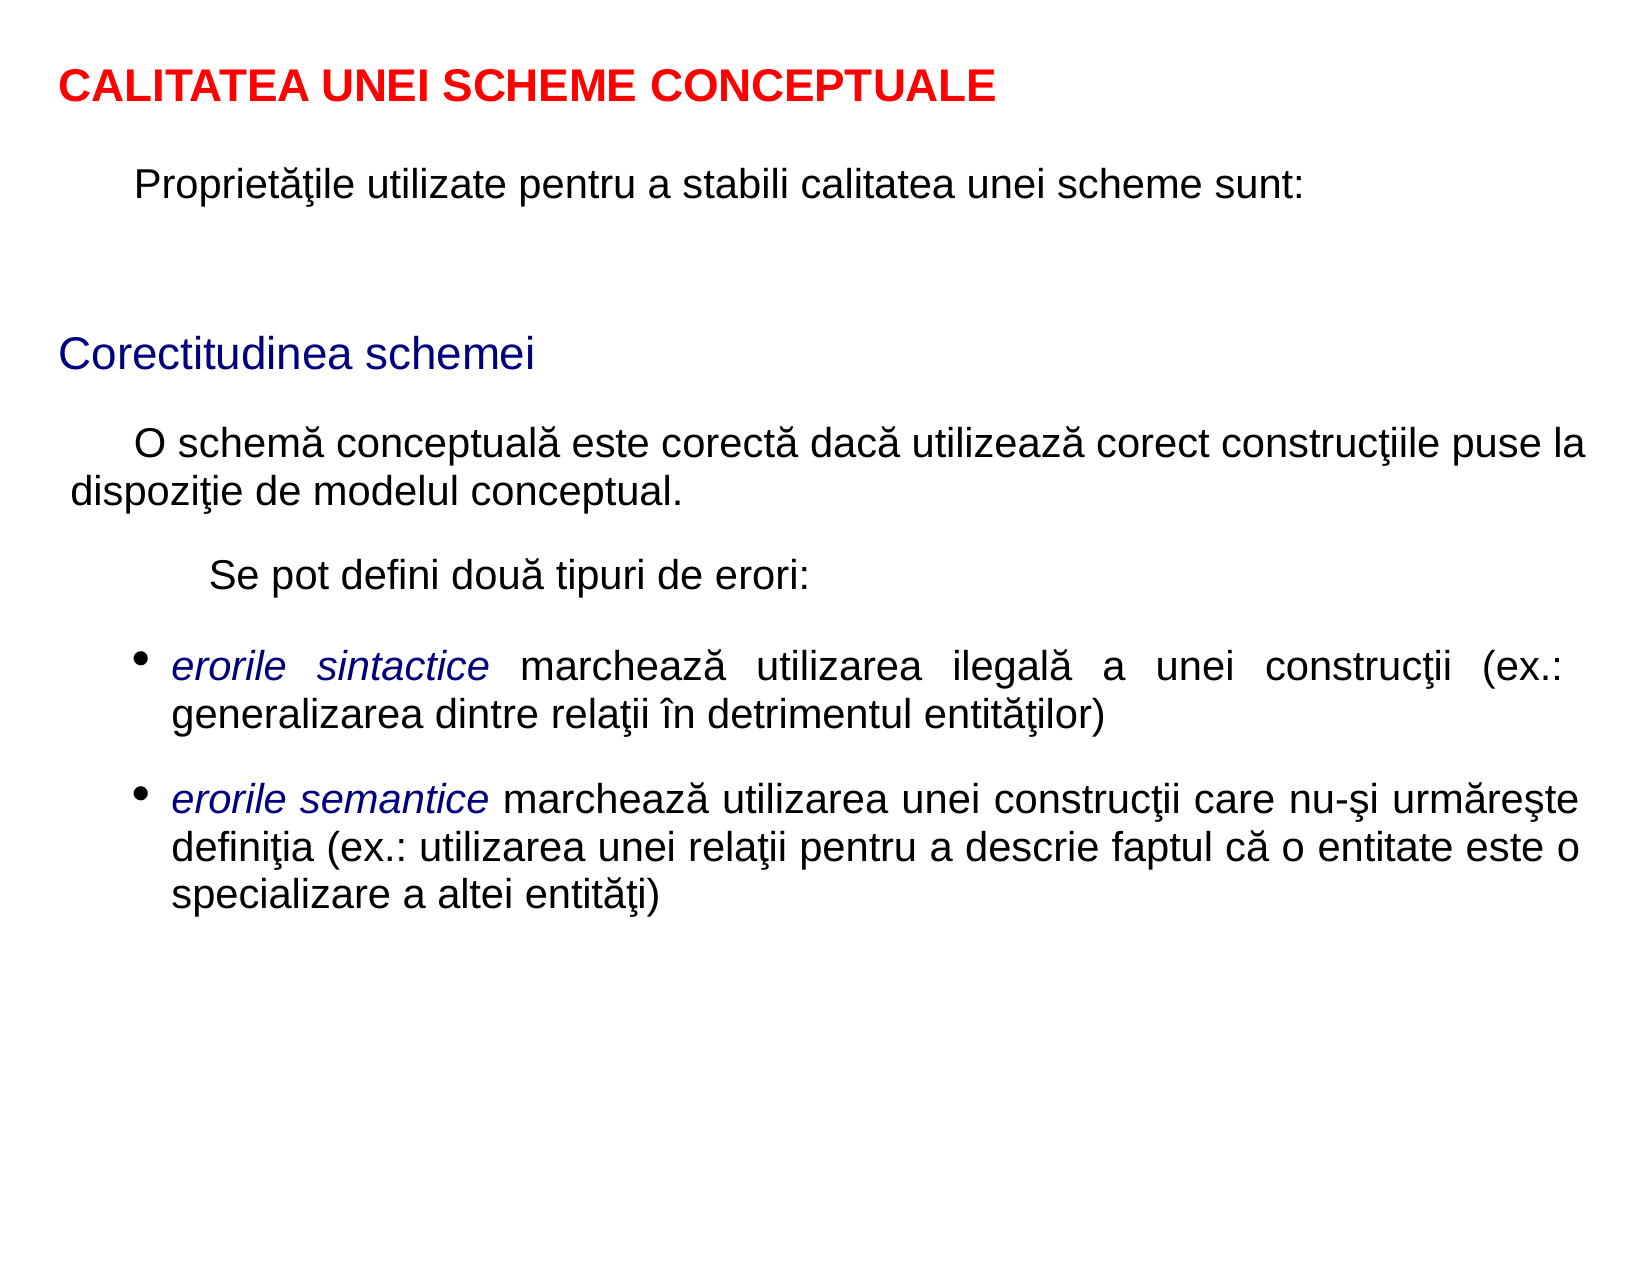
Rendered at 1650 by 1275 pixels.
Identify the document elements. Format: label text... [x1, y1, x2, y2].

text_box Proprietăţile utilizate pentru a stabili calitatea unei scheme sunt: Corectitudinea schemei O schemă conceptuală este corectă dacă utilizează corect construcţiile puse la dispoziţie de modelul conceptual. Se pot defini două tipuri de erori: erorile sintactice marchează utilizarea ilegală a unei construcţii (ex.: generalizarea dintre relaţii în detrimentul entităţilor) erorile semantice marchează utilizarea unei construcţii care nu-şi urmăreşte definiţia (ex.: utilizarea unei relaţii pentru a descrie faptul că o entitate este o specializare a altei entităţi) [56, 154, 1594, 919]
title CALITATEA UNEI SCHEME CONCEPTUALE [56, 53, 1263, 154]
